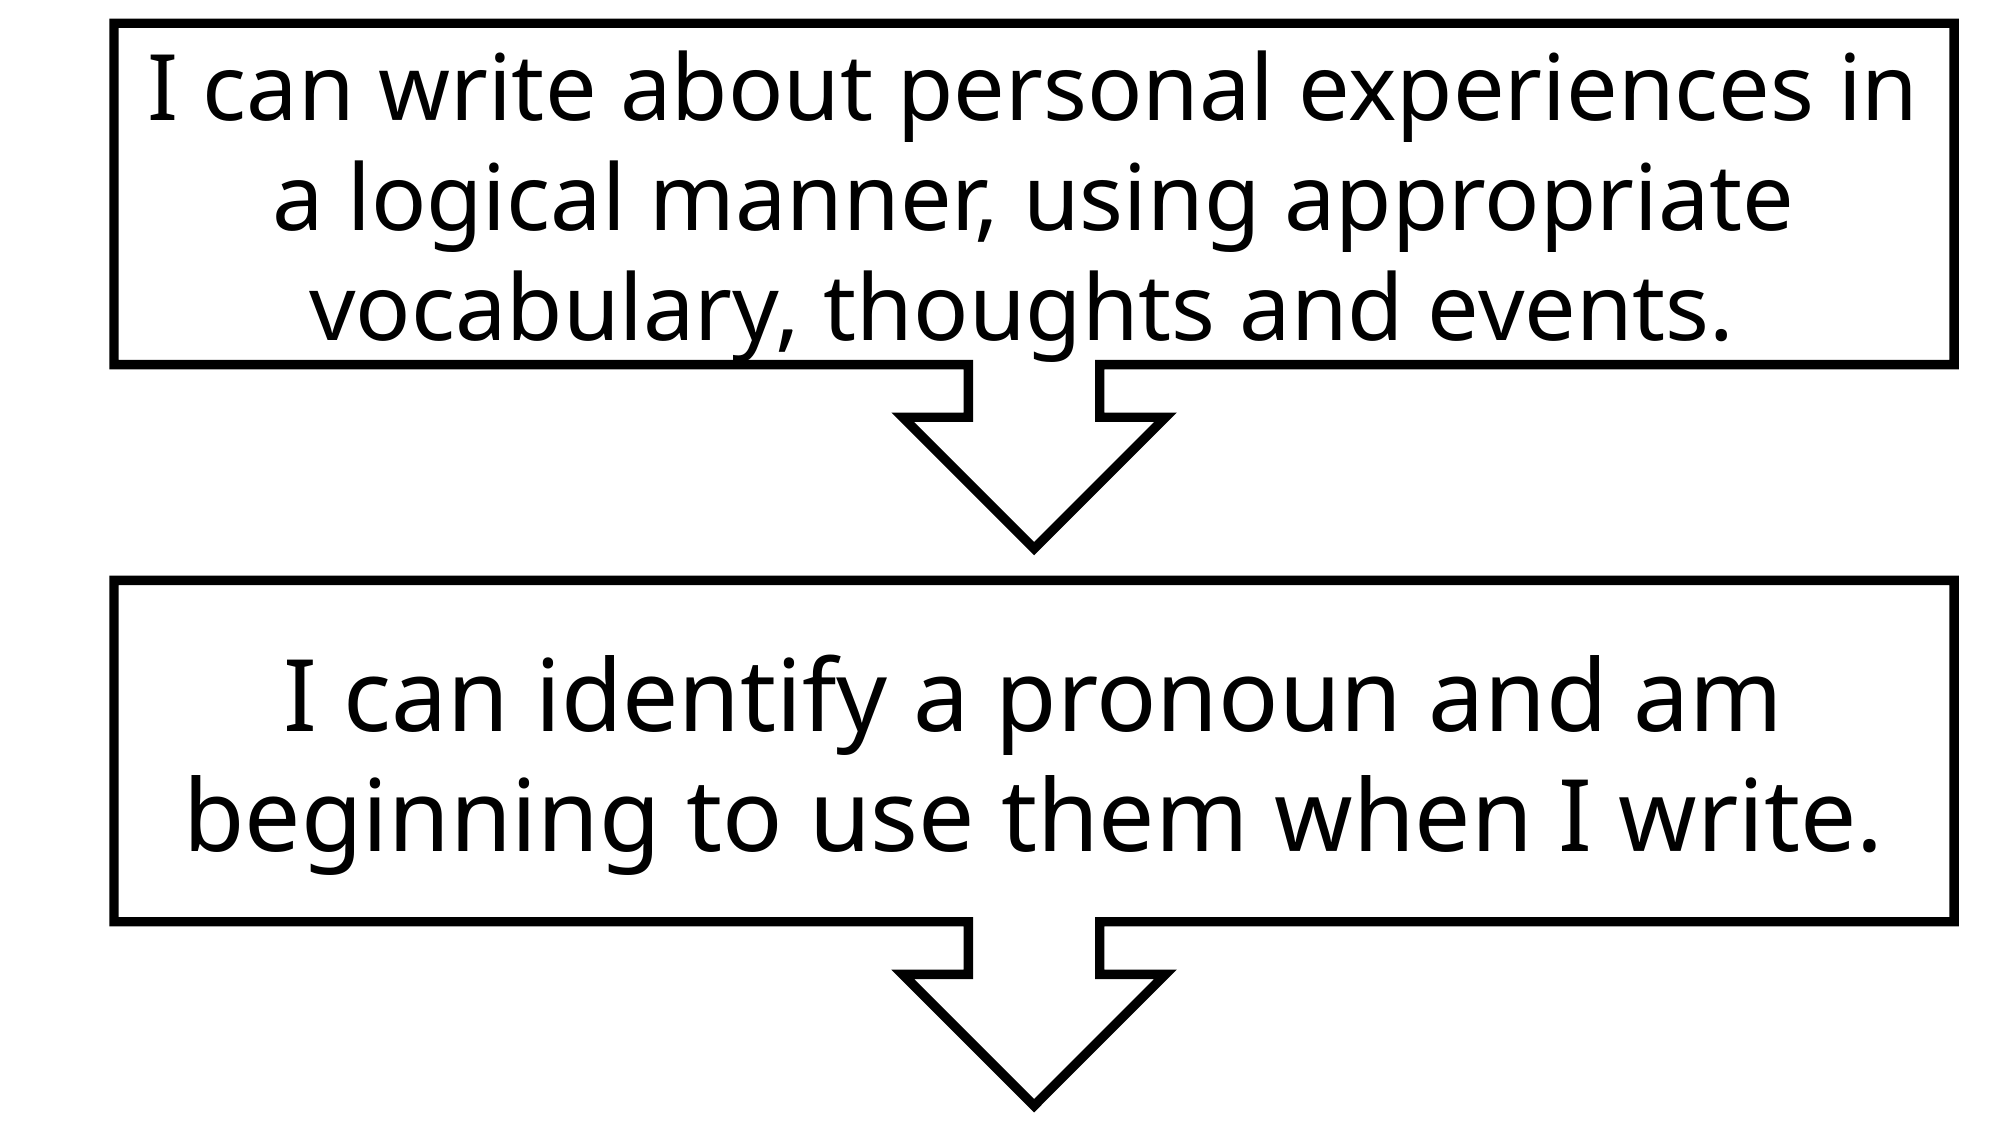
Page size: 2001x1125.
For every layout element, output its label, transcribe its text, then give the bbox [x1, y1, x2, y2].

text_box I can identify a pronoun and am beginning to use them when I write. [113, 579, 1956, 1108]
text_box I can write about personal experiences in a logical manner, using appropriate vocabulary, thoughts and events. [113, 22, 1956, 551]
